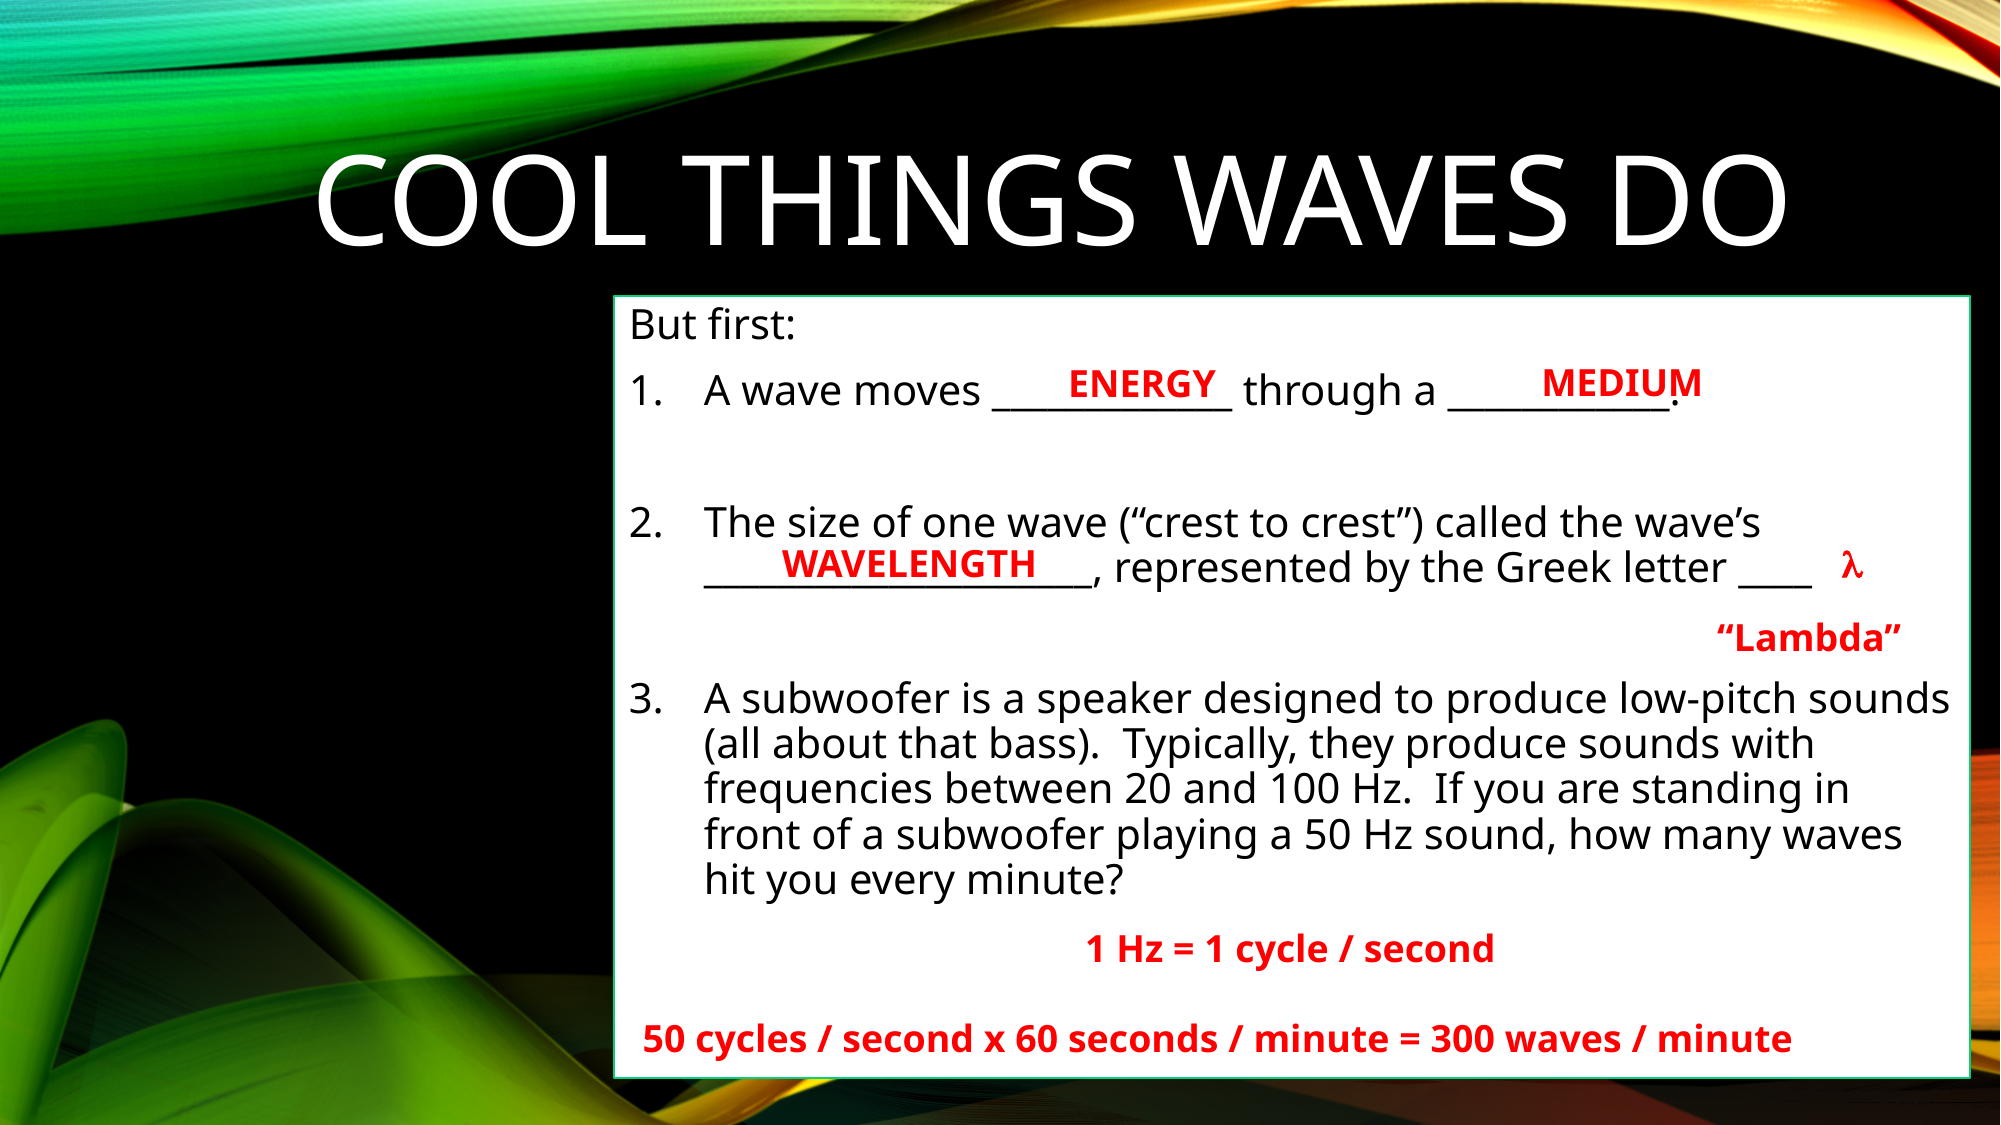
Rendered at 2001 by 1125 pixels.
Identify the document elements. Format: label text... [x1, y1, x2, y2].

picture [0, 717, 2000, 1125]
subtitle But first: A wave moves _____________ through a ____________. The size of one wave (“crest to crest”) called the wave’s _____________________, represented by the Greek letter ____ A subwoofer is a speaker designed to produce low-pitch sounds (all about that bass). Typically, they produce sounds with frequencies between 20 and 100 Hz. If you are standing in front of a subwoofer playing a 50 Hz sound, how many waves hit you every minute? [613, 295, 1971, 1079]
text_box “Lambda” [1702, 606, 1917, 667]
text_box MEDIUM [1526, 351, 1718, 411]
text_box 1 Hz = 1 cycle / second 50 cycles / second x 60 seconds / minute = 300 waves / minute [627, 917, 1954, 1067]
picture [0, 0, 2000, 237]
title Cool Things Waves Do [296, 102, 2000, 280]
text_box ENERGY [1053, 352, 1231, 412]
text_box  [1827, 532, 1878, 592]
text_box WAVELENGTH [767, 532, 1052, 592]
